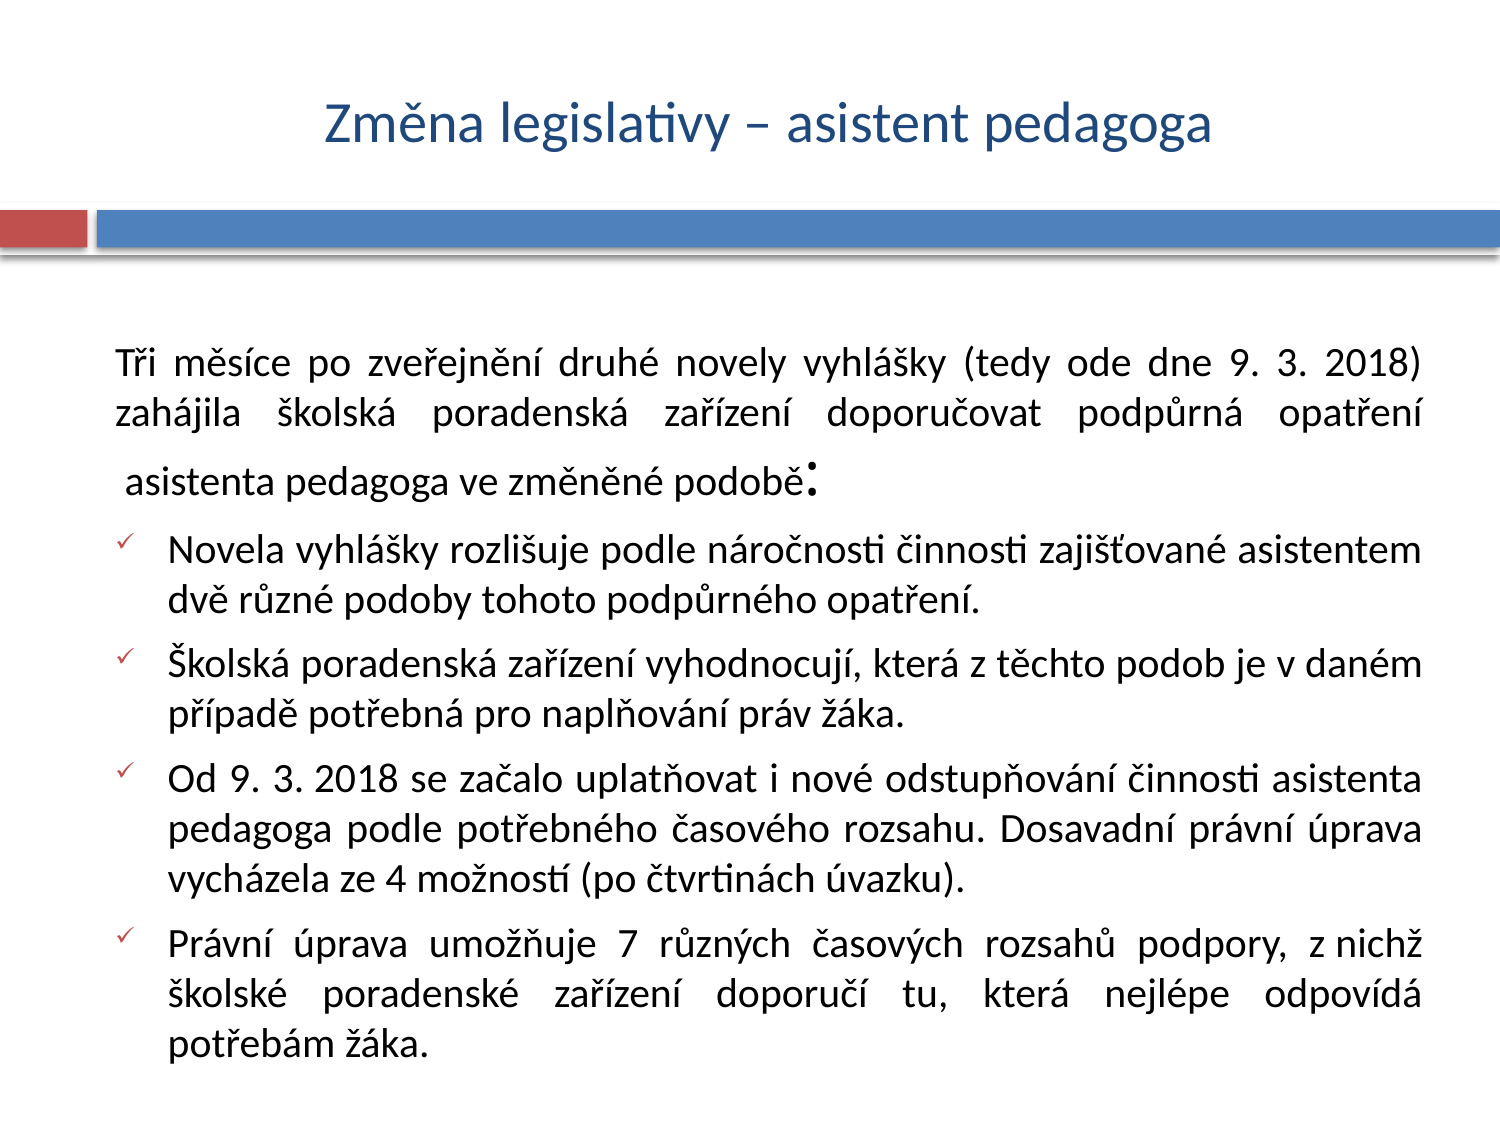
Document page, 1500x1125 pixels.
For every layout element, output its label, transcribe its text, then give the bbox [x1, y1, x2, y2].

list Tři měsíce po zveřejnění druhé novely vyhlášky (tedy ode dne 9. 3. 2018) zahájila školská poradenská zařízení doporučovat podpůrná opatření asistenta pedagoga ve změněné podobě: Novela vyhlášky rozlišuje podle náročnosti činnosti zajišťované asistentem dvě různé podoby tohoto podpůrného opatření. Školská poradenská zařízení vyhodnocují, která z těchto podob je v daném případě potřebná pro naplňování práv žáka. Od 9. 3. 2018 se začalo uplatňovat i nové odstupňování činnosti asistenta pedagoga podle potřebného časového rozsahu. Dosavadní právní úprava vycházela ze 4 možností (po čtvrtinách úvazku). Právní úprava umožňuje 7 různých časových rozsahů podpory, z nichž školské poradenské zařízení doporučí tu, která nejlépe odpovídá potřebám žáka. [100, 262, 1438, 1106]
title Změna legislativy – asistent pedagoga [100, 37, 1438, 200]
